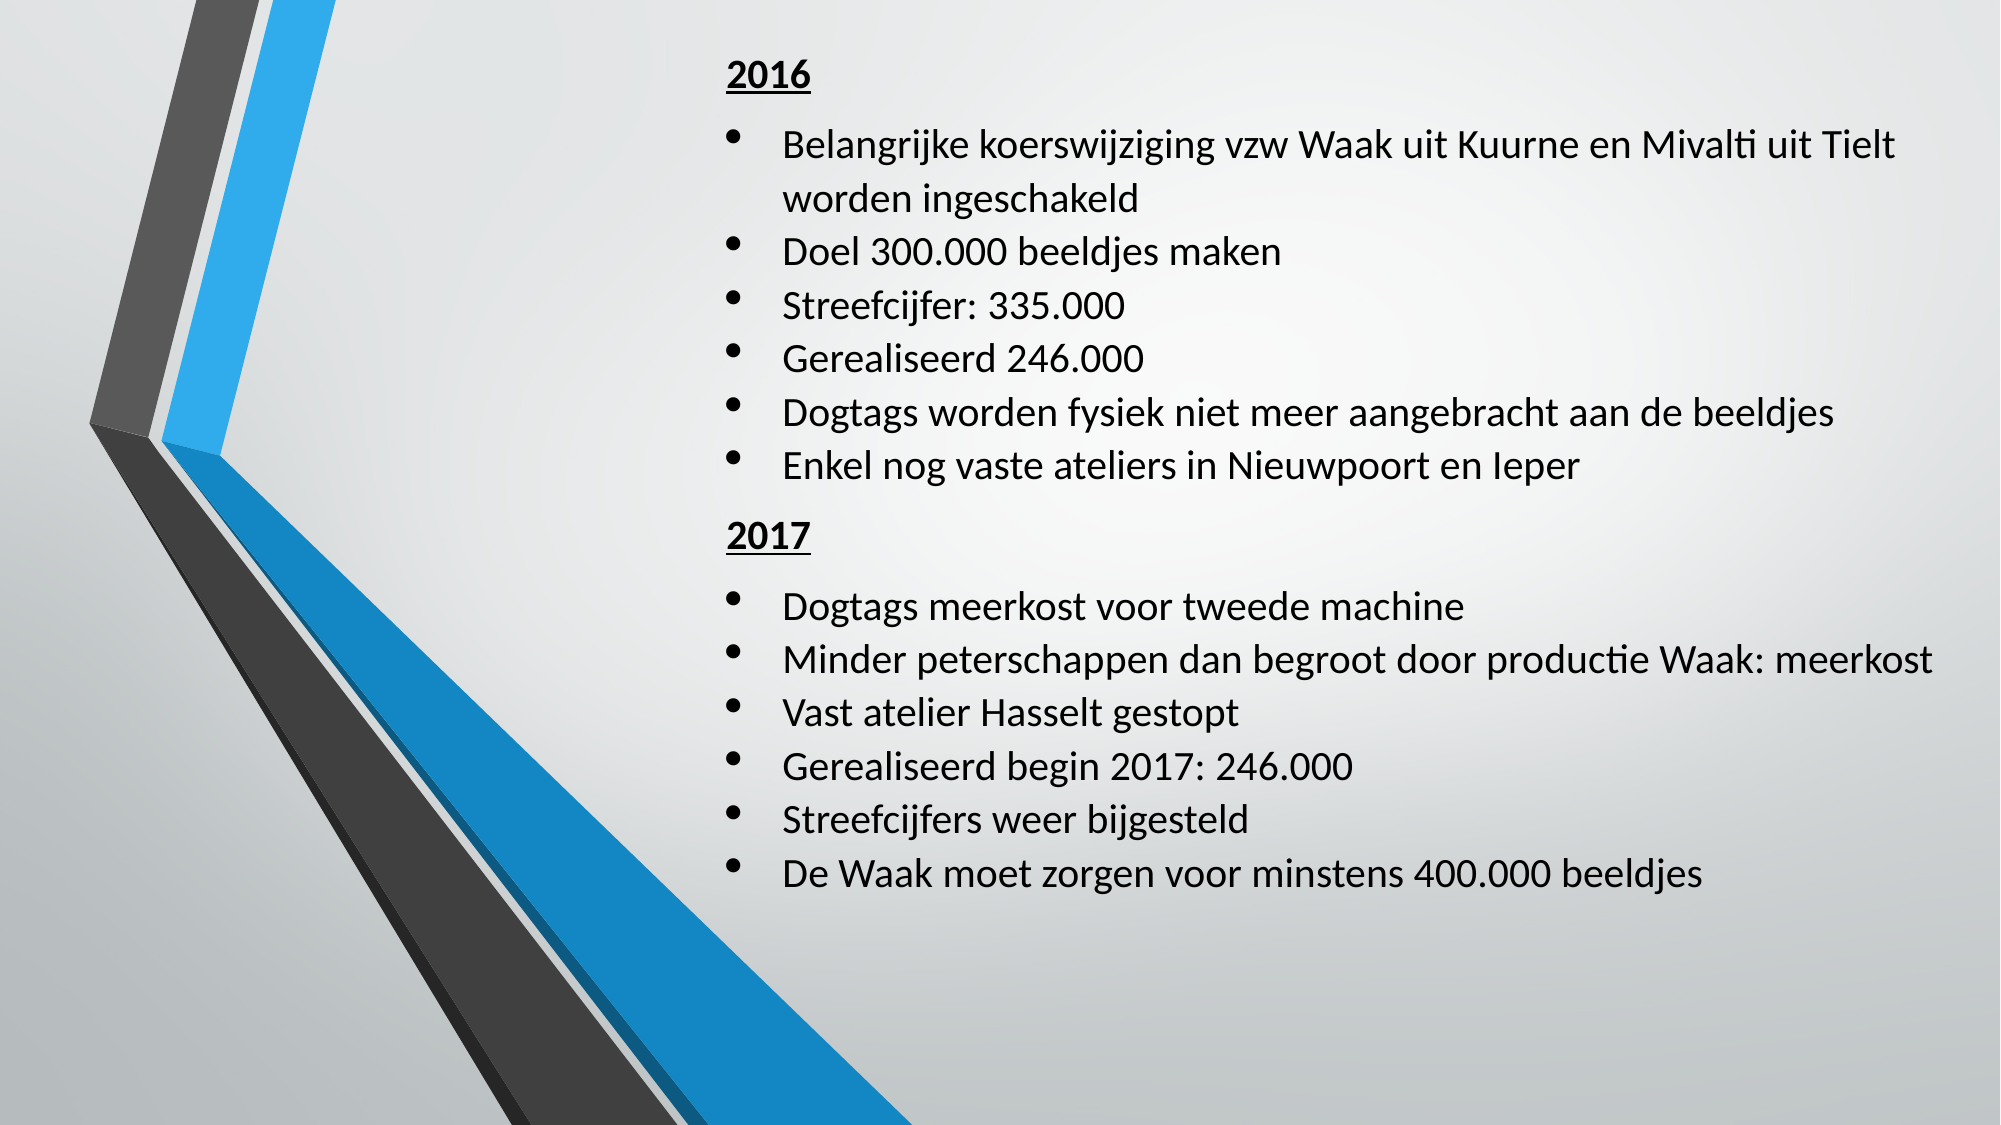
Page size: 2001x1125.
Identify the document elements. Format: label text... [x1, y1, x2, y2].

text_box 2016 Belangrijke koerswijziging vzw Waak uit Kuurne en Mivalti uit Tielt worden ingeschakeld Doel 300.000 beeldjes maken Streefcijfer: 335.000 Gerealiseerd 246.000 Dogtags worden fysiek niet meer aangebracht aan de beeldjes Enkel nog vaste ateliers in Nieuwpoort en Ieper 2017 Dogtags meerkost voor tweede machine Minder peterschappen dan begroot door productie Waak: meerkost Vast atelier Hasselt gestopt Gerealiseerd begin 2017: 246.000 Streefcijfers weer bijgesteld De Waak moet zorgen voor minstens 400.000 beeldjes [711, 35, 1952, 904]
